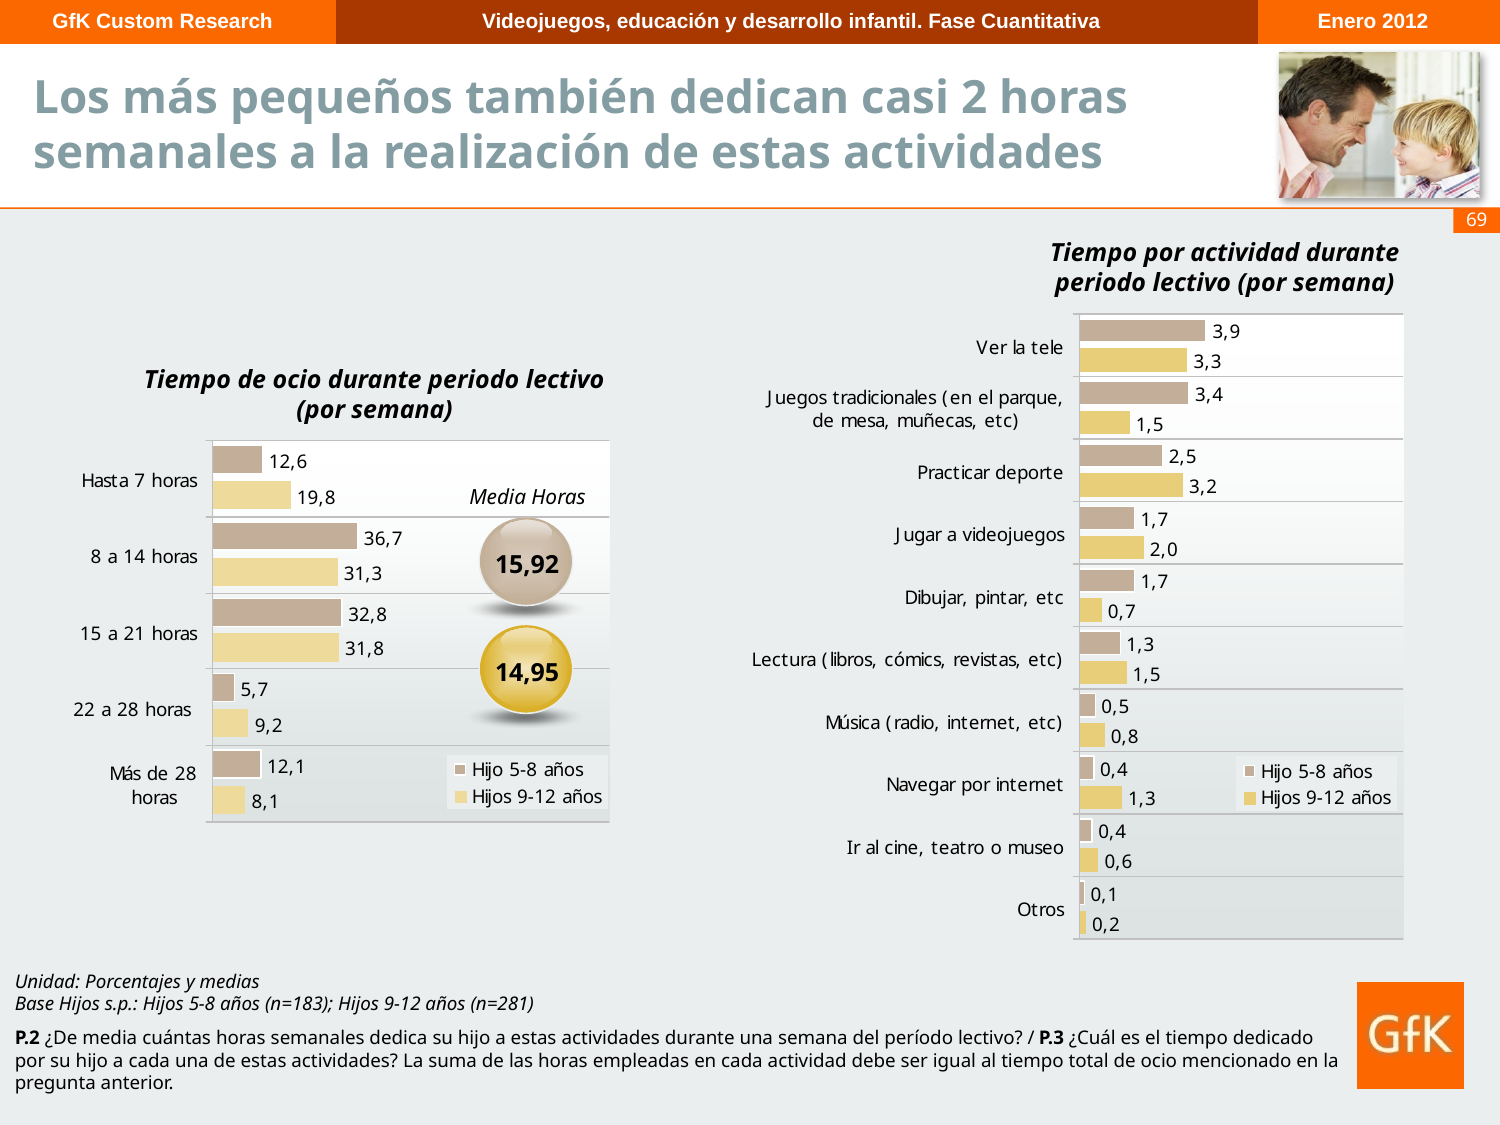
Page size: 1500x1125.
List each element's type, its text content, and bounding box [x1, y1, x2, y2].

text_box Unidad: Porcentajes y medias Base Hijos s.p.: Hijos 5-8 años (n=183); Hijos 9-12 años (n=281) [0, 961, 597, 1022]
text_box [464, 625, 585, 729]
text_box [464, 517, 585, 621]
text_box Los más pequeños también dedican casi 2 horas semanales a la realización de estas actividades [19, 60, 1248, 186]
text_box Tiempo por actividad durante periodo lectivo (por semana) [1010, 229, 1439, 305]
picture [1278, 52, 1480, 198]
text_box P.2 ¿De media cuántas horas semanales dedica su hijo a estas actividades durante una semana del período lectivo? / P.3 ¿Cuál es el tiempo dedicado por su hijo a cada una de estas actividades? La suma de las horas empleadas en cada actividad debe ser igual al tiempo total de ocio mencionado en la pregunta anterior. [0, 1018, 1361, 1101]
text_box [46, 432, 618, 837]
text_box Tiempo de ocio durante periodo lectivo (por semana) [89, 356, 660, 431]
picture [1357, 982, 1464, 1089]
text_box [724, 305, 1412, 954]
